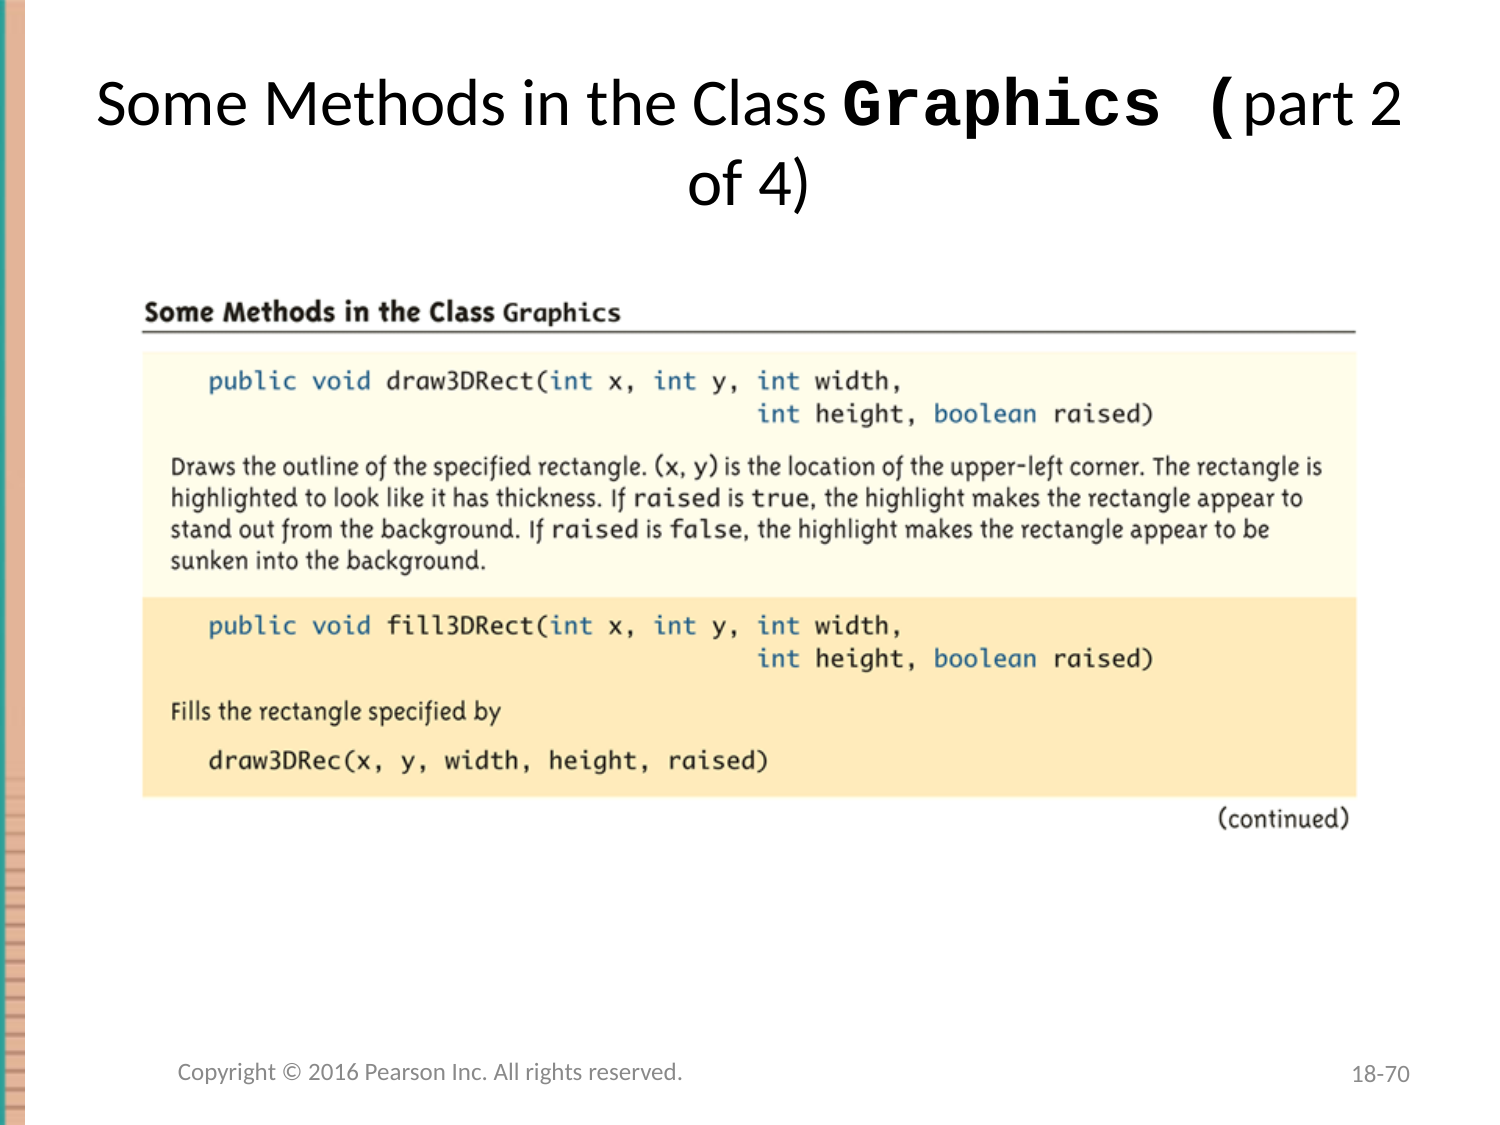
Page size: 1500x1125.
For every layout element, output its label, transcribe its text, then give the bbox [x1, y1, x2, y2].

title Some Methods in the Class Graphics (part 2 of 4) [75, 45, 1425, 233]
picture [110, 278, 1390, 847]
footer Copyright © 2016 Pearson Inc. All rights reserved. [75, 1040, 788, 1100]
picture [0, 0, 25, 1125]
slide_number 18-70 [1074, 1042, 1425, 1103]
